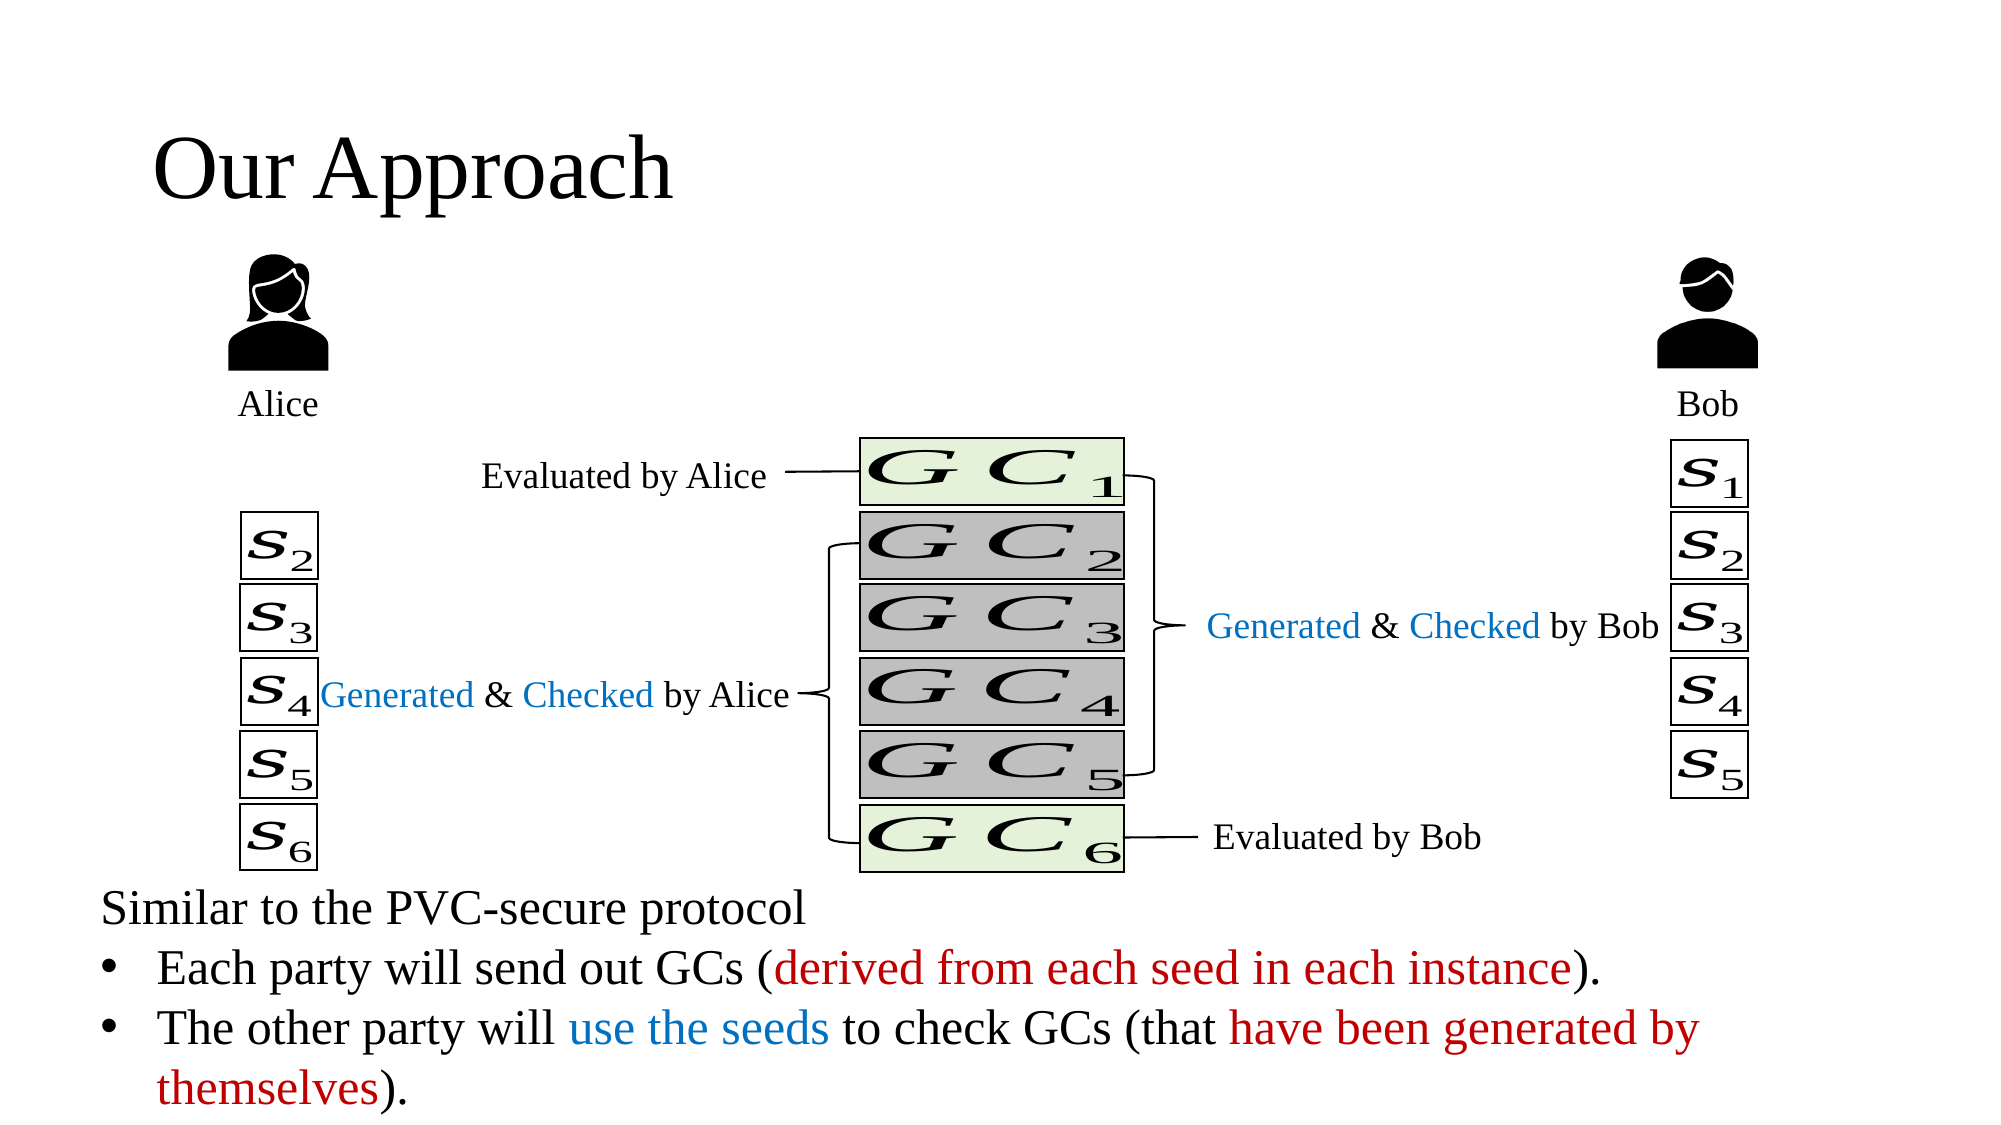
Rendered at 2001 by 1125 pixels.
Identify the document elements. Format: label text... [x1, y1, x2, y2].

text_box [1122, 474, 1186, 777]
text_box Evaluated by Alice [466, 443, 785, 504]
text_box Similar to the PVC-secure protocol Each party will send out GCs (derived from each seed in each instance). The other party will use the seeds to check GCs (that have been generated by themselves). But they only know 5 seeds… [85, 867, 1979, 1125]
text_box Generated & Checked by Bob [1191, 593, 1688, 654]
title Our Approach [137, 59, 1892, 278]
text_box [172, 253, 385, 433]
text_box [1632, 239, 1784, 433]
text_box Evaluated by Bob [1198, 804, 1504, 865]
text_box [814, 542, 861, 845]
text_box Generated & Checked by Alice [305, 662, 814, 723]
